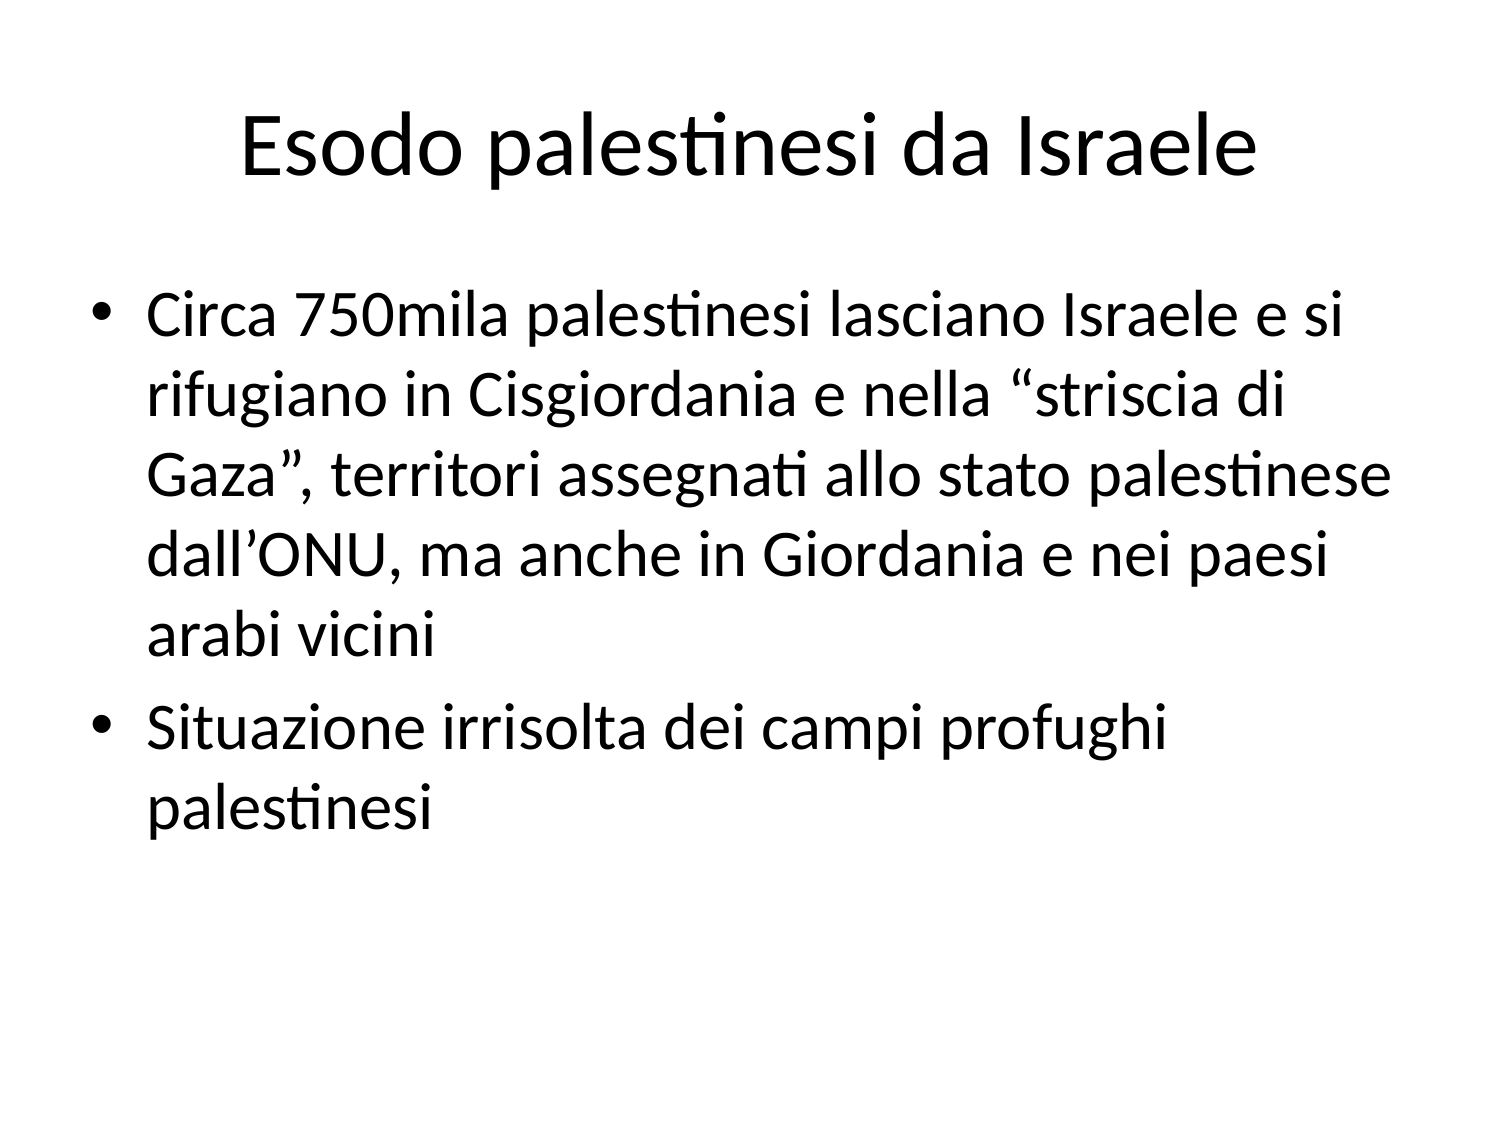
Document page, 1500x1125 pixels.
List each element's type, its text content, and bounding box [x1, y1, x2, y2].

list Circa 750mila palestinesi lasciano Israele e si rifugiano in Cisgiordania e nella “striscia di Gaza”, territori assegnati allo stato palestinese dall’ONU, ma anche in Giordania e nei paesi arabi vicini Situazione irrisolta dei campi profughi palestinesi [75, 262, 1425, 1005]
title Esodo palestinesi da Israele [75, 45, 1425, 233]
